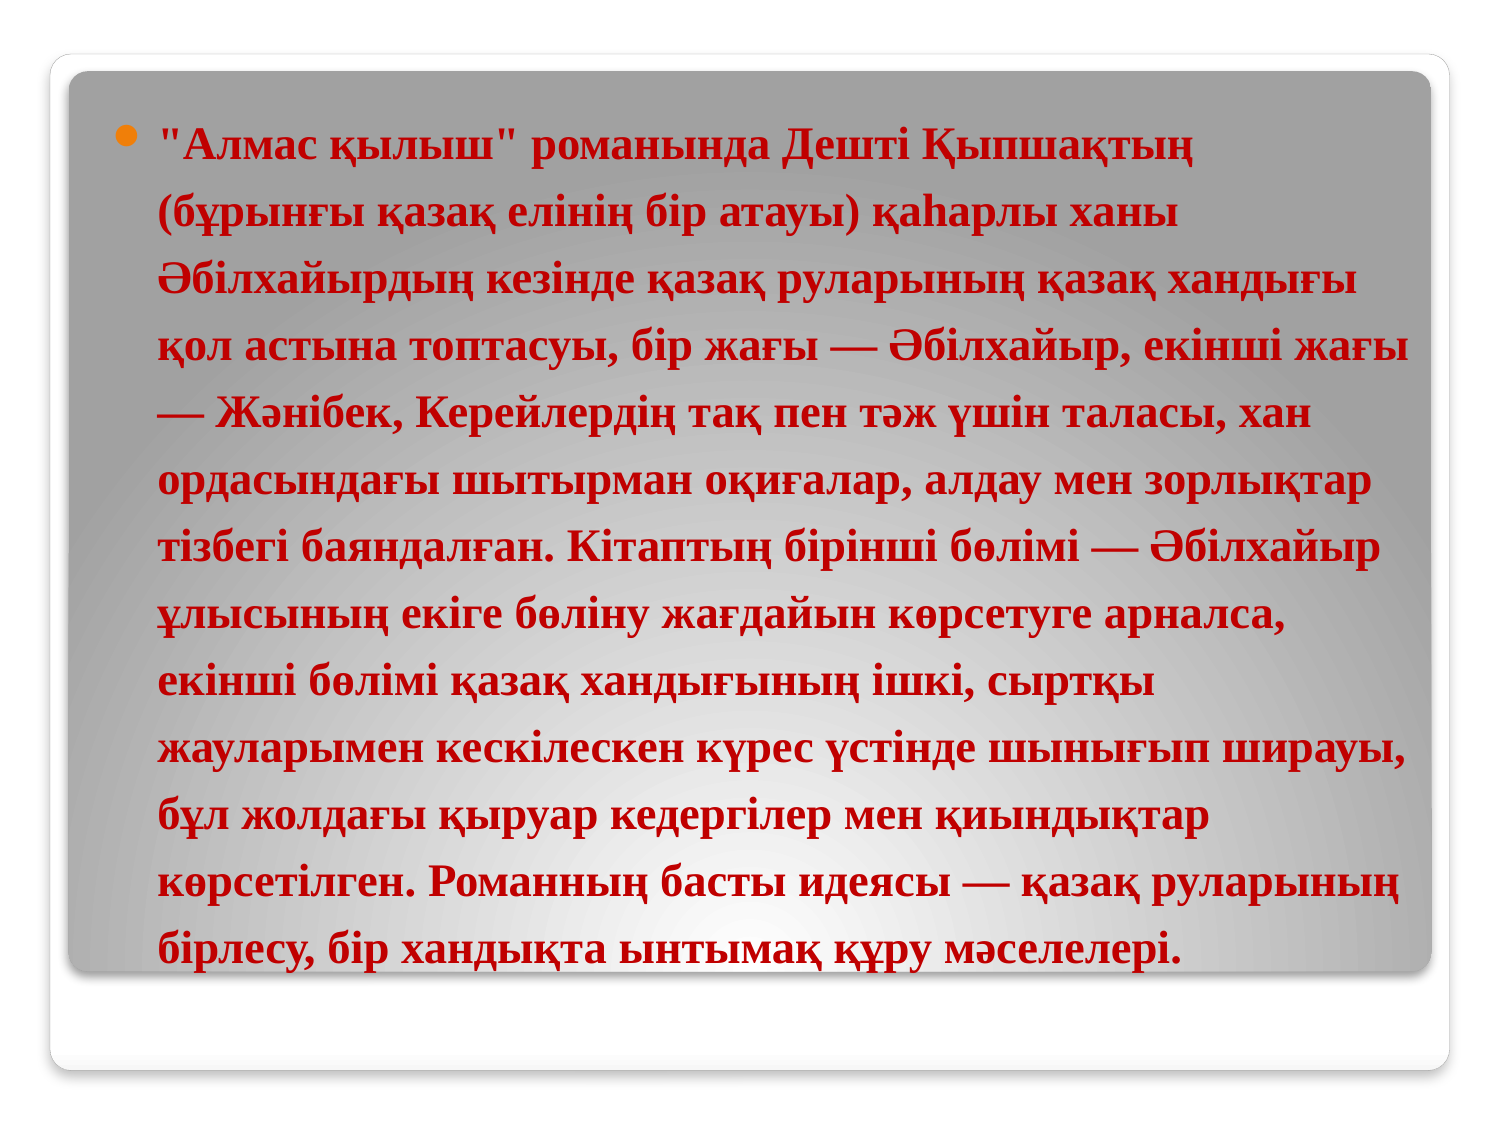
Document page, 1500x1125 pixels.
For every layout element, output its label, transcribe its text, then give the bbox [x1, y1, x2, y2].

list "Алмас қылыш" романында Дешті Қыпшақтың (бұрынғы қазақ елінің бір атауы) қаһарлы ханы Әбілхайырдың кезінде қазақ руларының қазақ хандығы қол астына топтасуы, бір жағы — Әбілхайыр, екінші жағы — Жәнібек, Керейлердің тақ пен тәж үшін таласы, хан ордасындағы шытырман оқиғалар, алдау мен зорлықтар тізбегі баяндалған. Кітаптың бірінші бөлімі — Әбілхайыр ұлысының екіге бөліну жағдайын көрсетуге арналса, екінші бөлімі қазақ хандығының ішкі, сыртқы жауларымен кескілескен күрес үстінде шынығып ширауы, бұл жолдағы қыруар кедергілер мен қиындықтар көрсетілген. Романның басты идеясы — қазақ руларының бірлесу, бір хандықта ынтымақ құру мәселелері. [82, 86, 1425, 997]
